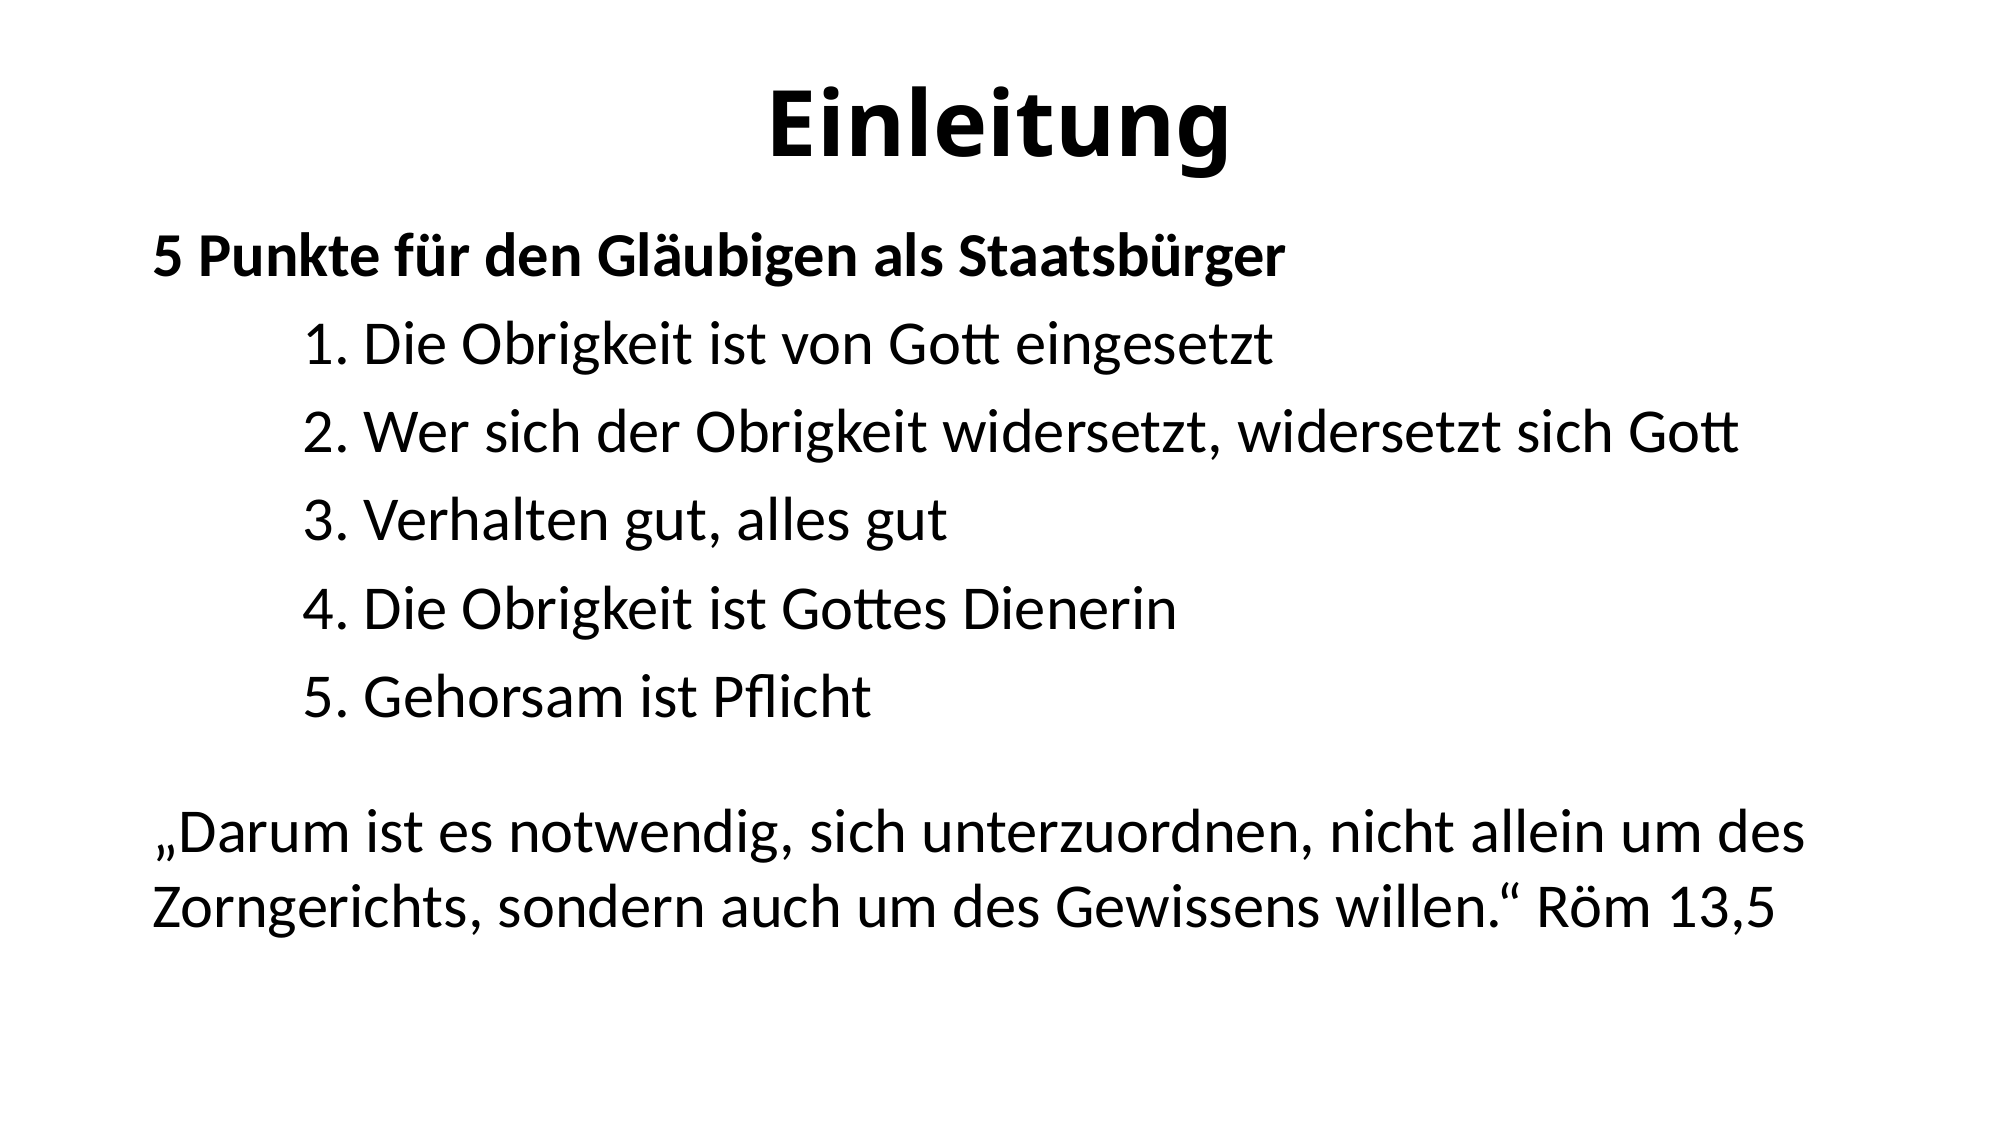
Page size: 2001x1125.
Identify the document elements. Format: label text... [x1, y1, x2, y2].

text_box 5 Punkte für den Gläubigen als Staatsbürger 1. Die Obrigkeit ist von Gott eingesetzt 2. Wer sich der Obrigkeit widersetzt, widersetzt sich Gott 3. Verhalten gut, alles gut 4. Die Obrigkeit ist Gottes Dienerin 5. Gehorsam ist Pflicht [137, 214, 1949, 739]
text_box „Darum ist es notwendig, sich unterzuordnen, nicht allein um des Zorngerichts, sondern auch um des Gewissens willen.“ Röm 13,5 [137, 782, 1863, 947]
title Einleitung [137, 59, 1863, 194]
